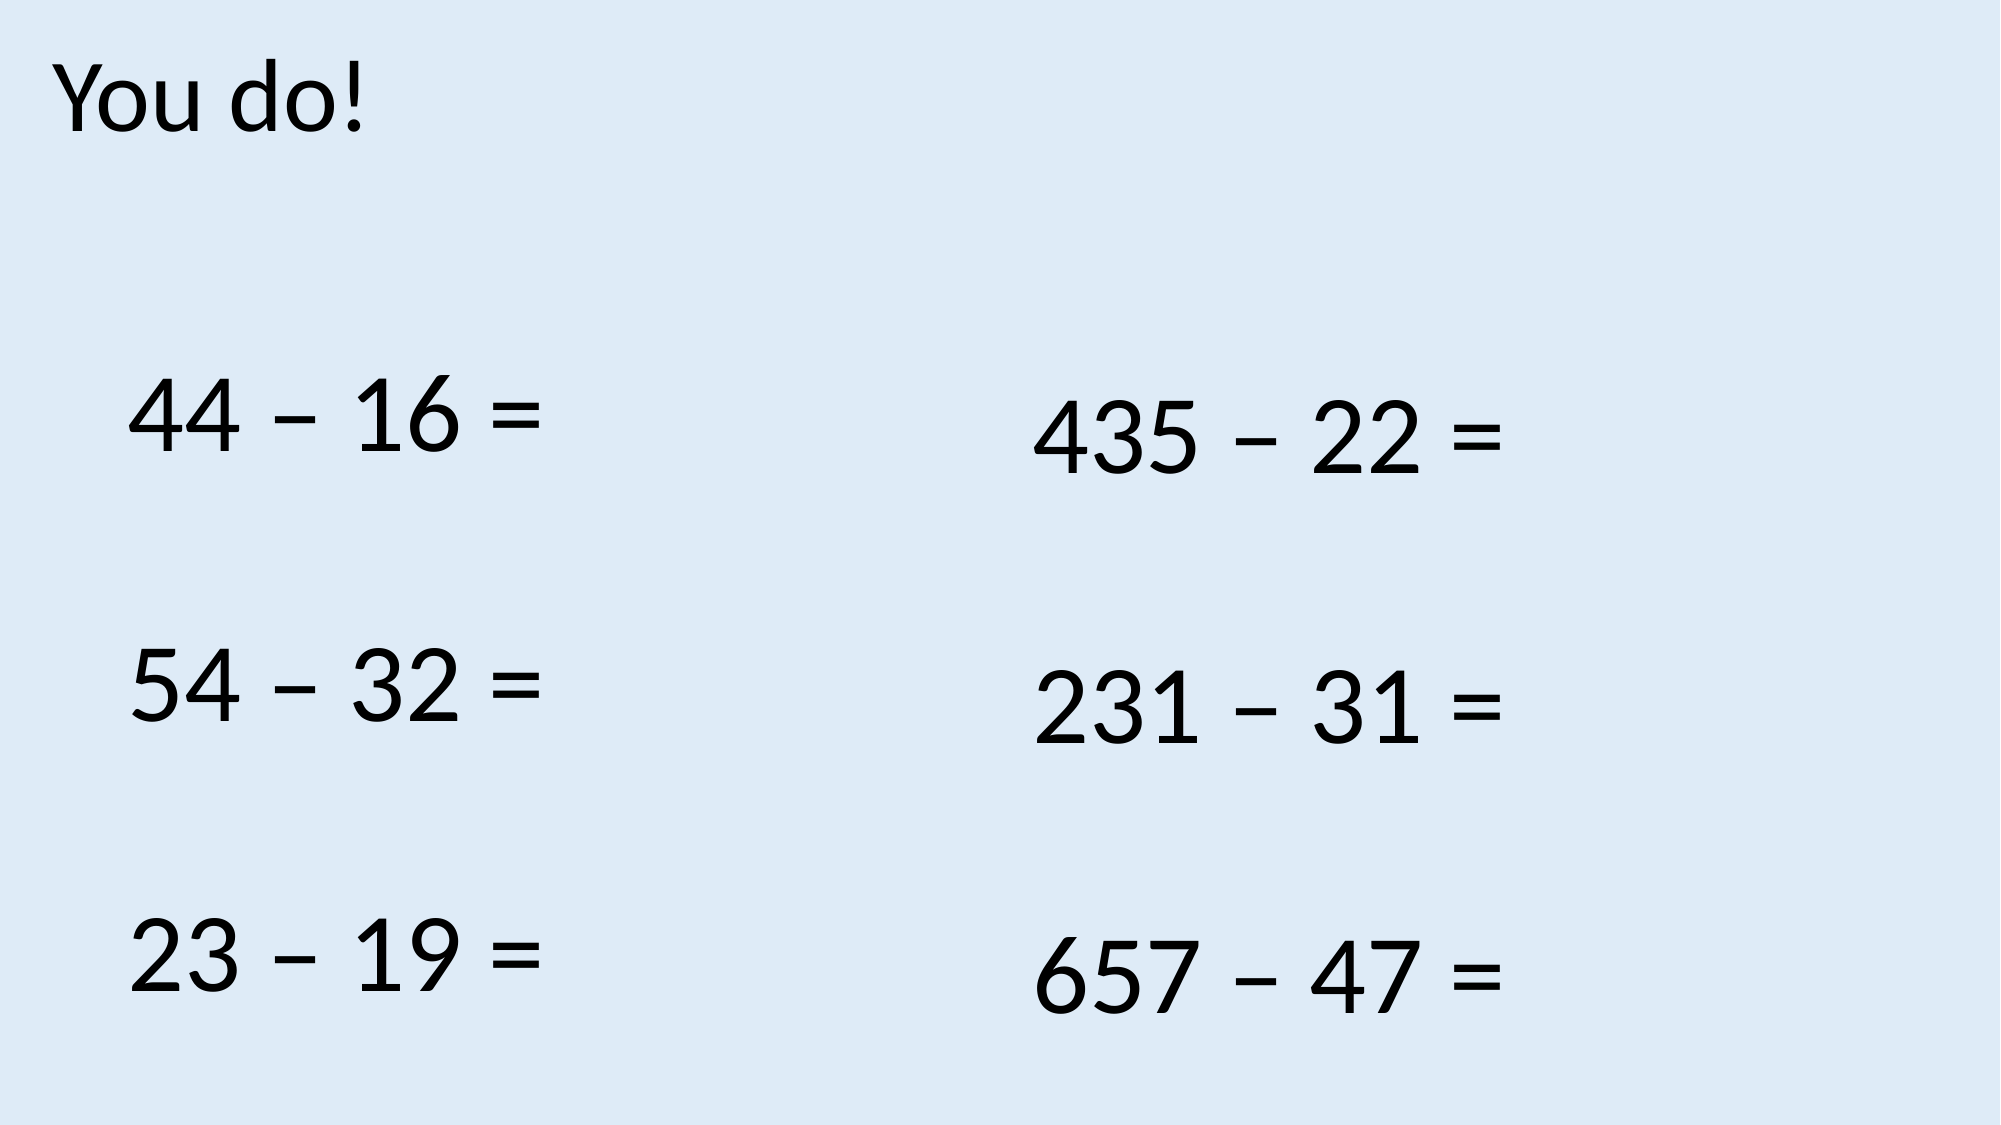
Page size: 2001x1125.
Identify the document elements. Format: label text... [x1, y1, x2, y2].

text_box 44 – 16 = 54 – 32 = 23 – 19 = [122, 333, 689, 1020]
text_box You do! [46, 21, 379, 159]
text_box 435 – 22 = 231 – 31 = 657 – 47 = [1026, 355, 1800, 1043]
